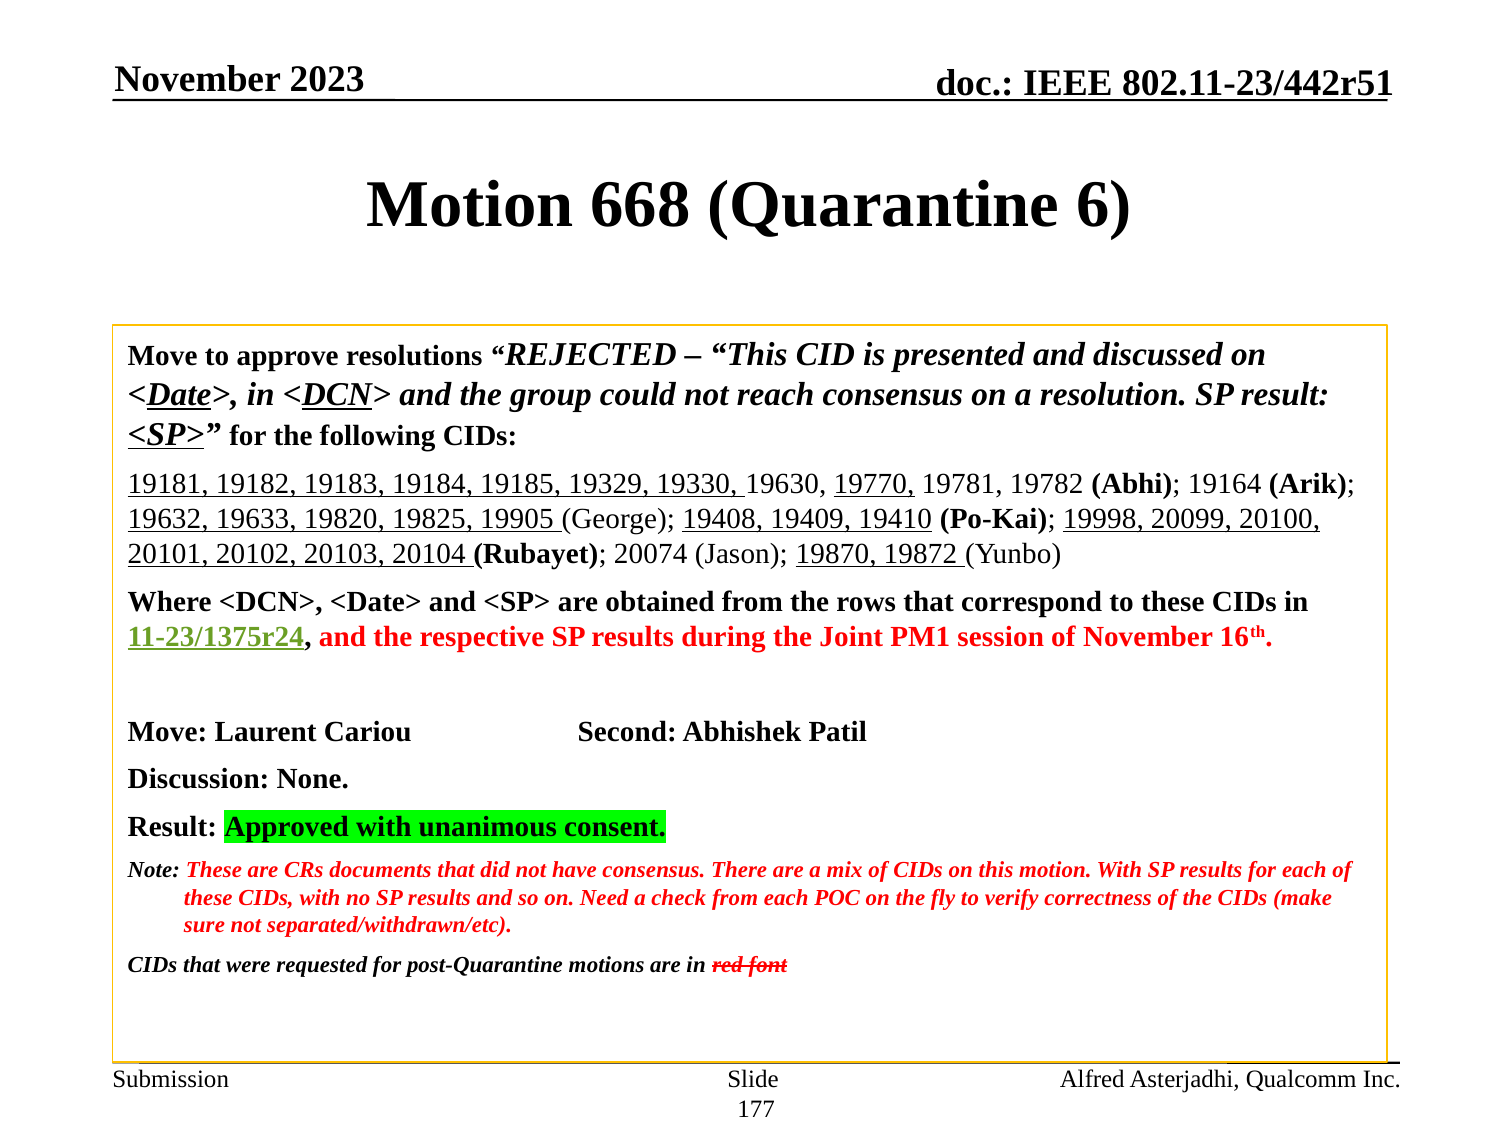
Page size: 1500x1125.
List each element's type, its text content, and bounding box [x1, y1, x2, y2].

list Move to approve resolutions “REJECTED – “This CID is presented and discussed on <Date>, in <DCN> and the group could not reach consensus on a resolution. SP result: <SP>” for the following CIDs: 19181, 19182, 19183, 19184, 19185, 19329, 19330, 19630, 19770, 19781, 19782 (Abhi); 19164 (Arik); 19632, 19633, 19820, 19825, 19905 (George); 19408, 19409, 19410 (Po-Kai); 19998, 20099, 20100, 20101, 20102, 20103, 20104 (Rubayet); 20074 (Jason); 19870, 19872 (Yunbo) Where <DCN>, <Date> and <SP> are obtained from the rows that correspond to these CIDs in 11-23/1375r24, and the respective SP results during the Joint PM1 session of November 16th. Move: Laurent Cariou Second: Abhishek Patil Discussion: None. Result: Approved with unanimous consent. Note: These are CRs documents that did not have consensus. There are a mix of CIDs on this motion. With SP results for each of these CIDs, with no SP results and so on. Need a check from each POC on the fly to verify correctness of the CIDs (make sure not separated/withdrawn/etc). CIDs that were requested for post-Quarantine motions are in red font [112, 324, 1388, 1063]
footer Alfred Asterjadhi, Qualcomm Inc. [878, 1061, 1402, 1093]
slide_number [114, 62, 423, 100]
slide_number Slide 177 [712, 1061, 800, 1123]
title Motion 668 (Quarantine 6) [112, 112, 1388, 288]
